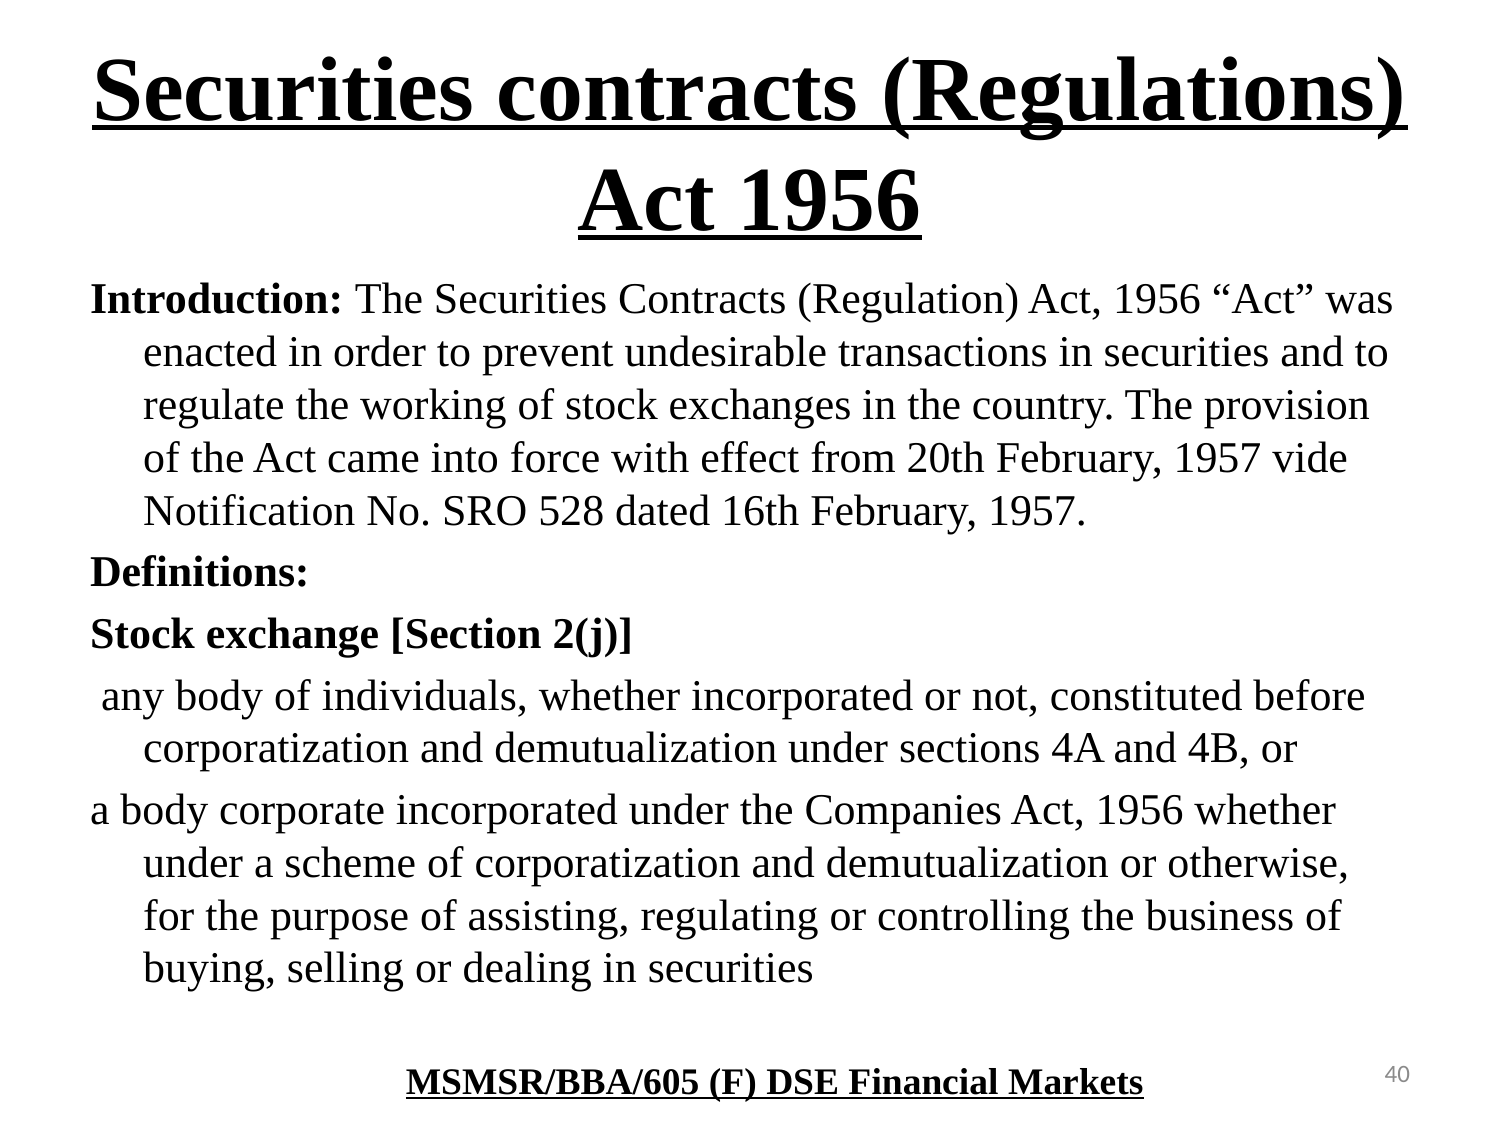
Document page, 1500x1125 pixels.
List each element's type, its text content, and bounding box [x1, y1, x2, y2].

list Introduction: The Securities Contracts (Regulation) Act, 1956 “Act” was enacted in order to prevent undesirable transactions in securities and to regulate the working of stock exchanges in the country. The provision of the Act came into force with effect from 20th February, 1957 vide Notification No. SRO 528 dated 16th February, 1957. Definitions: Stock exchange [Section 2(j)] any body of individuals, whether incorporated or not, constituted before corporatization and demutualization under sections 4A and 4B, or a body corporate incorporated under the Companies Act, 1956 whether under a scheme of corporatization and demutualization or otherwise, for the purpose of assisting, regulating or controlling the business of buying, selling or dealing in securities [75, 262, 1425, 1005]
text_box MSMSR/BBA/605 (F) DSE Financial Markets [391, 1049, 1159, 1110]
title Securities contracts (Regulations) Act 1956 [75, 45, 1425, 233]
slide_number 40 [1074, 1042, 1425, 1103]
